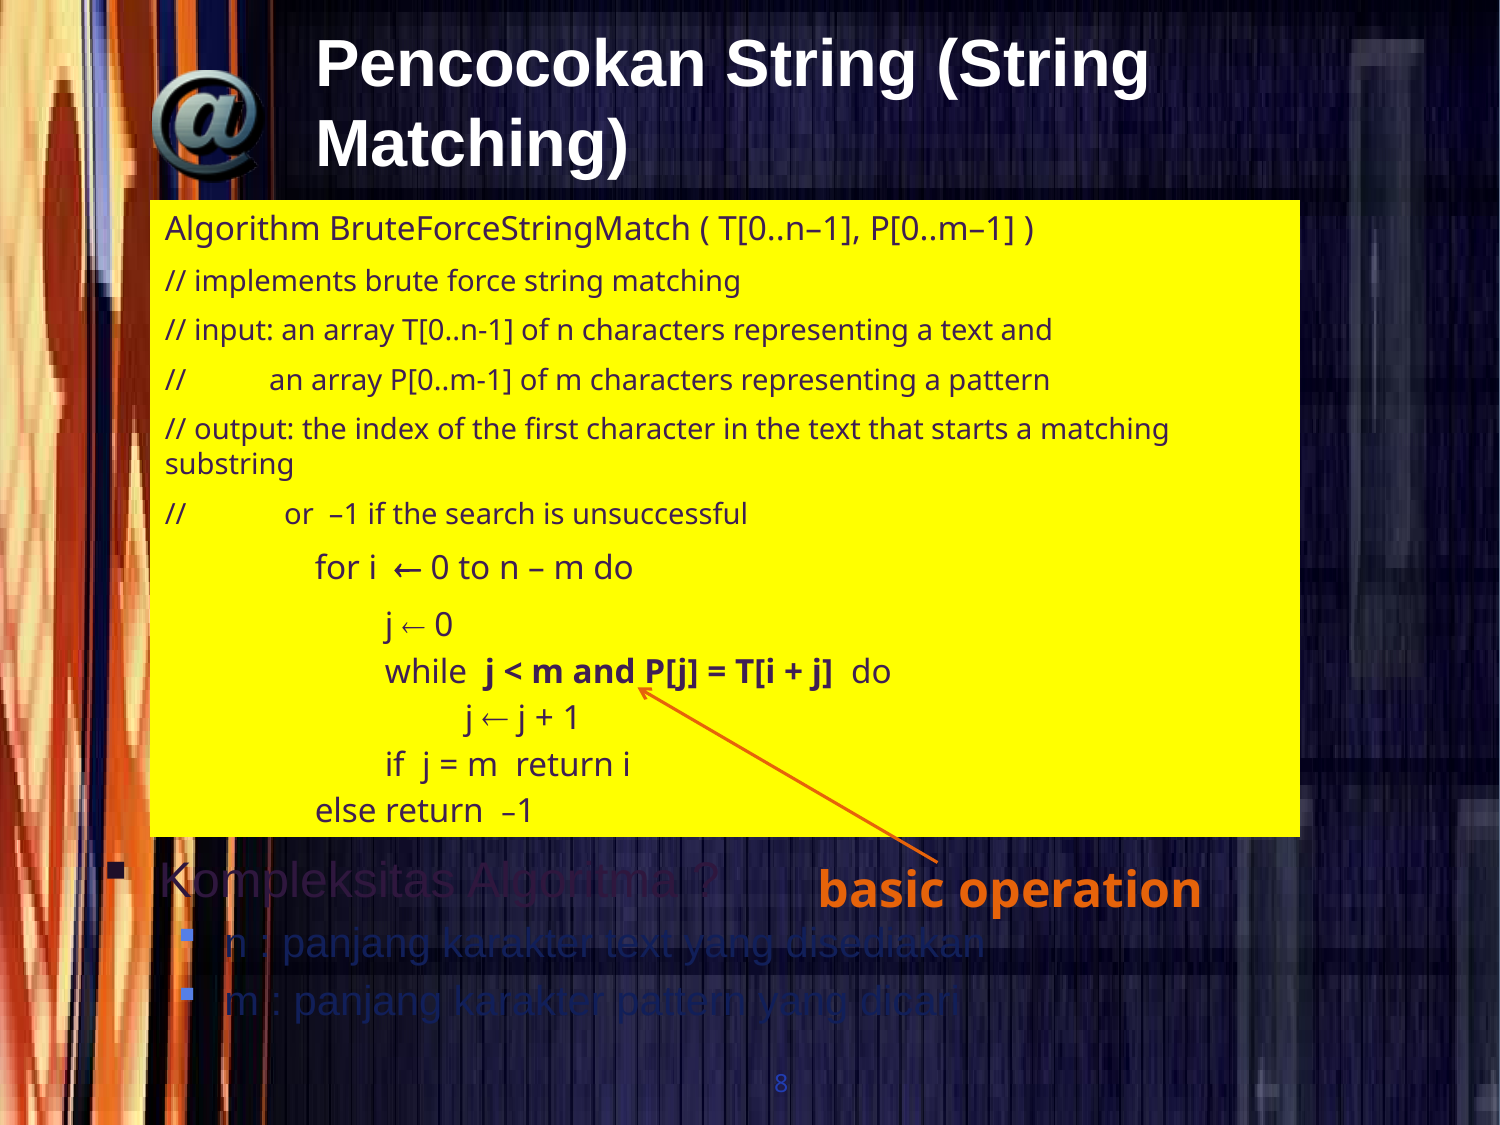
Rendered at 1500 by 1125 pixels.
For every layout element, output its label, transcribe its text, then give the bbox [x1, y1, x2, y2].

slide_number 8 [674, 1059, 888, 1101]
title Pencocokan String (String Matching) [299, 62, 1500, 138]
list Kompleksitas Algoritma ? n : panjang karakter text yang disediakan m : panjang karakter pattern yang dicari [87, 199, 1426, 1051]
text_box [637, 687, 938, 863]
text_box Algorithm BruteForceStringMatch ( T[0..n–1], P[0..m–1] ) // implements brute force string matching // input: an array T[0..n-1] of n characters representing a text and // an array P[0..m-1] of m characters representing a pattern // output: the index of the first character in the text that starts a matching substring // or –1 if the search is unsuccessful for i  0 to n – m do j  0 while j < m and P[j] = T[i + j] do j  j + 1 if j = m return i else return –1 [150, 200, 1300, 837]
picture [0, 0, 1500, 1125]
text_box basic operation [724, 849, 1238, 925]
